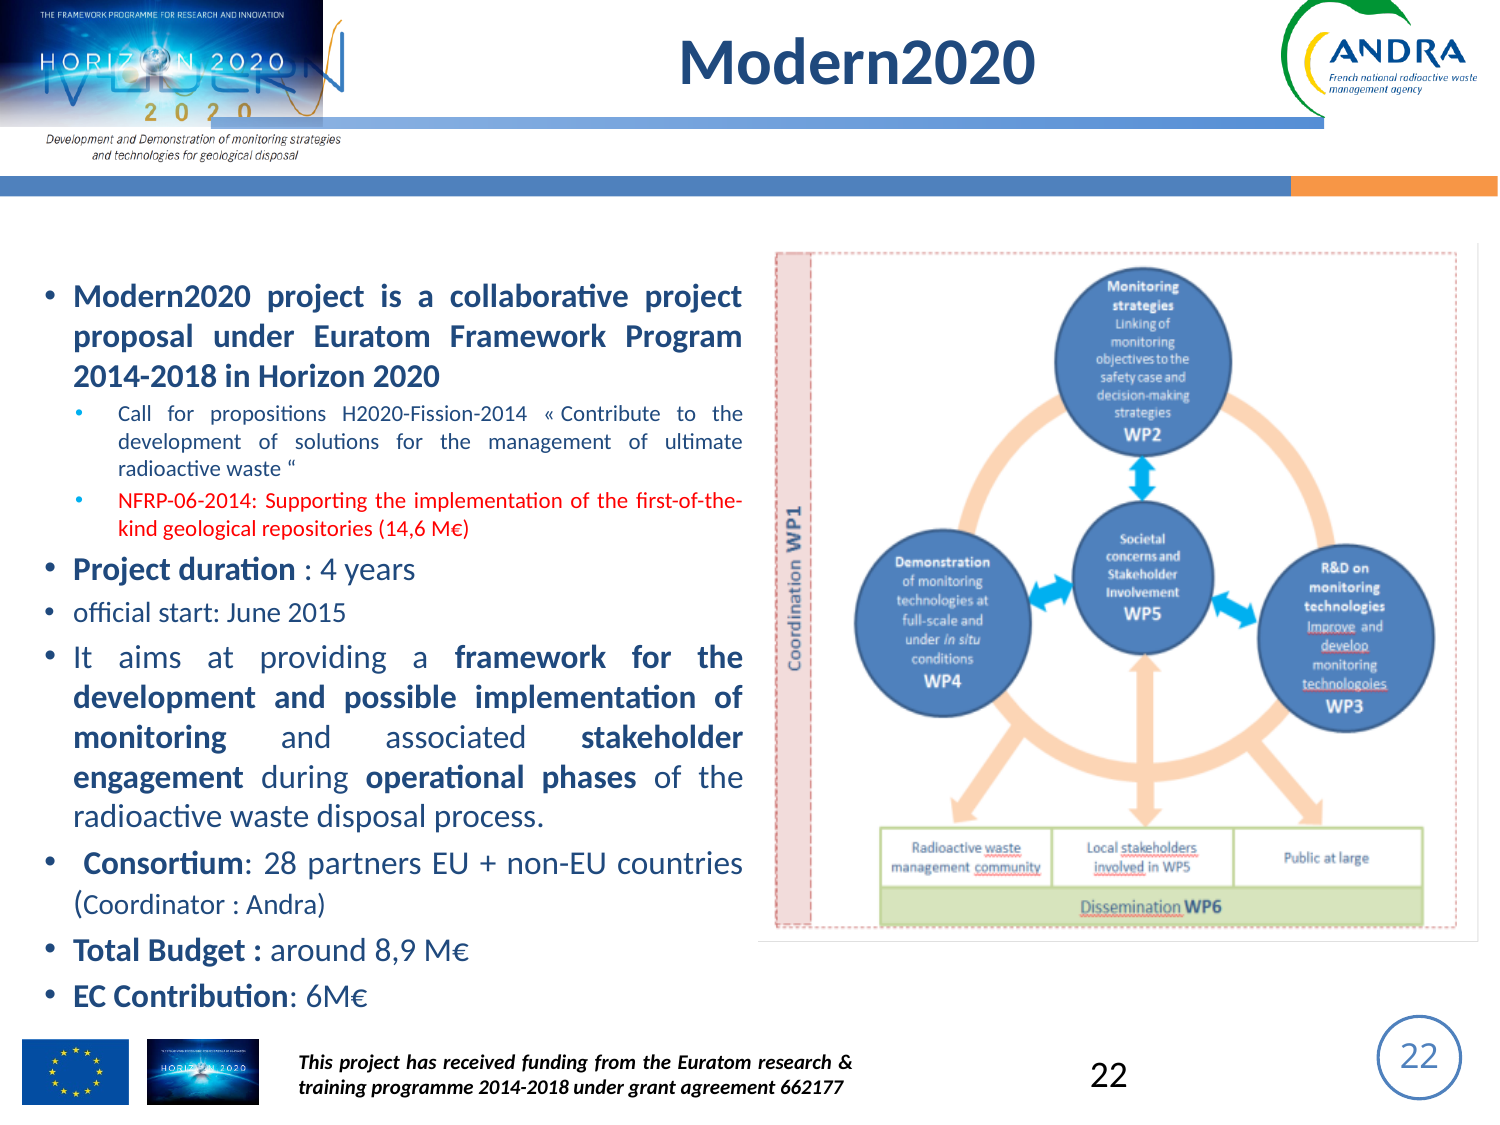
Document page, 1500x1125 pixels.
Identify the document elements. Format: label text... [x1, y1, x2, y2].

text_box [326, 117, 1325, 129]
picture [22, 1039, 129, 1105]
title Modern2020 [371, 0, 1279, 124]
picture [0, 0, 358, 168]
picture [147, 1039, 259, 1105]
slide_number 22 [1074, 1042, 1425, 1103]
list Modern2020 project is a collaborative project proposal under Euratom Framework Program 2014-2018 in Horizon 2020 Call for propositions H2020-Fission-2014 « Contribute to the development of solutions for the management of ultimate radioactive waste “ NFRP-06-2014: Supporting the implementation of the first-of-the-kind geological repositories (14,6 M€) Project duration : 4 years official start: June 2015 It aims at providing a framework for the development and possible implementation of monitoring and associated stakeholder engagement during operational phases of the radioactive waste disposal process. Consortium: 28 partners EU + non-EU countries (Coordinator : Andra) Total Budget : around 8,9 M€ EC Contribution: 6M€ [29, 267, 759, 981]
picture [758, 243, 1481, 945]
picture [1281, 0, 1477, 118]
